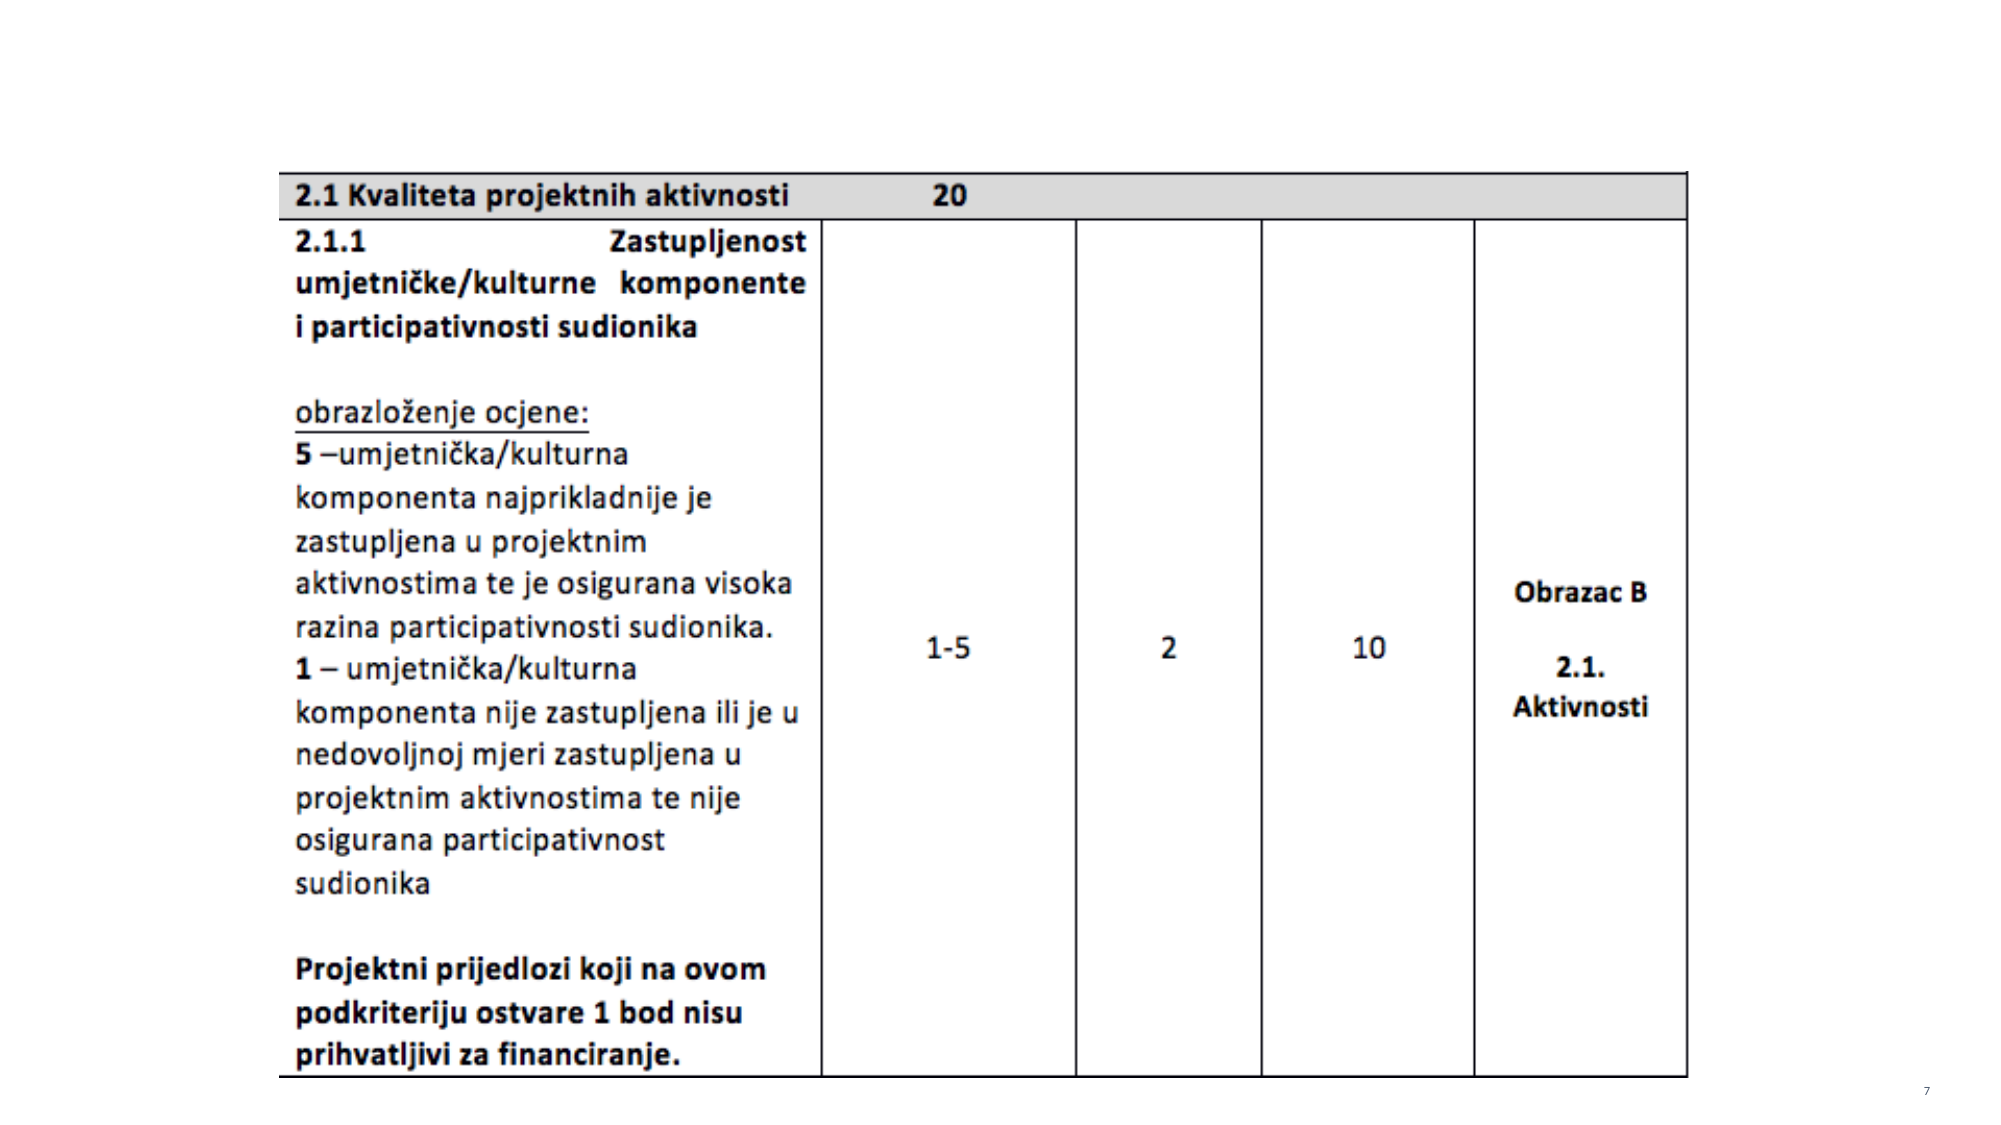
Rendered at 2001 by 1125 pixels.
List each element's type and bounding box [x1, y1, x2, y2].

picture [279, 171, 1695, 1079]
